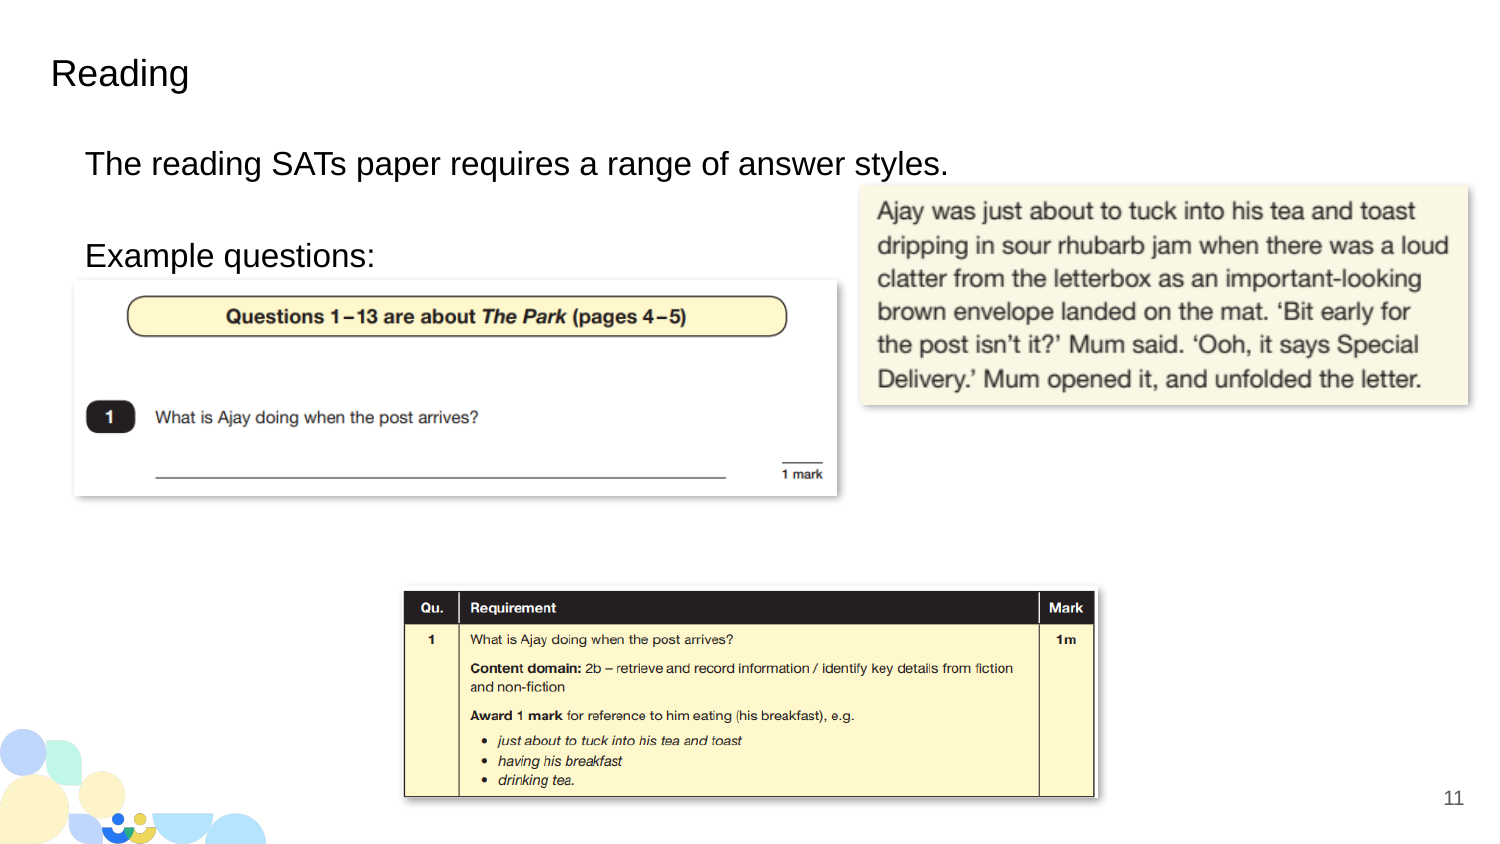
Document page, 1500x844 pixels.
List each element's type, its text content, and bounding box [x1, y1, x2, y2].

picture [0, 729, 266, 844]
picture [74, 280, 837, 496]
picture [401, 585, 1099, 798]
picture [859, 185, 1469, 405]
title Reading [35, 34, 1434, 106]
slide_number 11 [1389, 764, 1480, 830]
list The reading SATs paper requires a range of answer styles. Example questions: [51, 121, 1449, 750]
